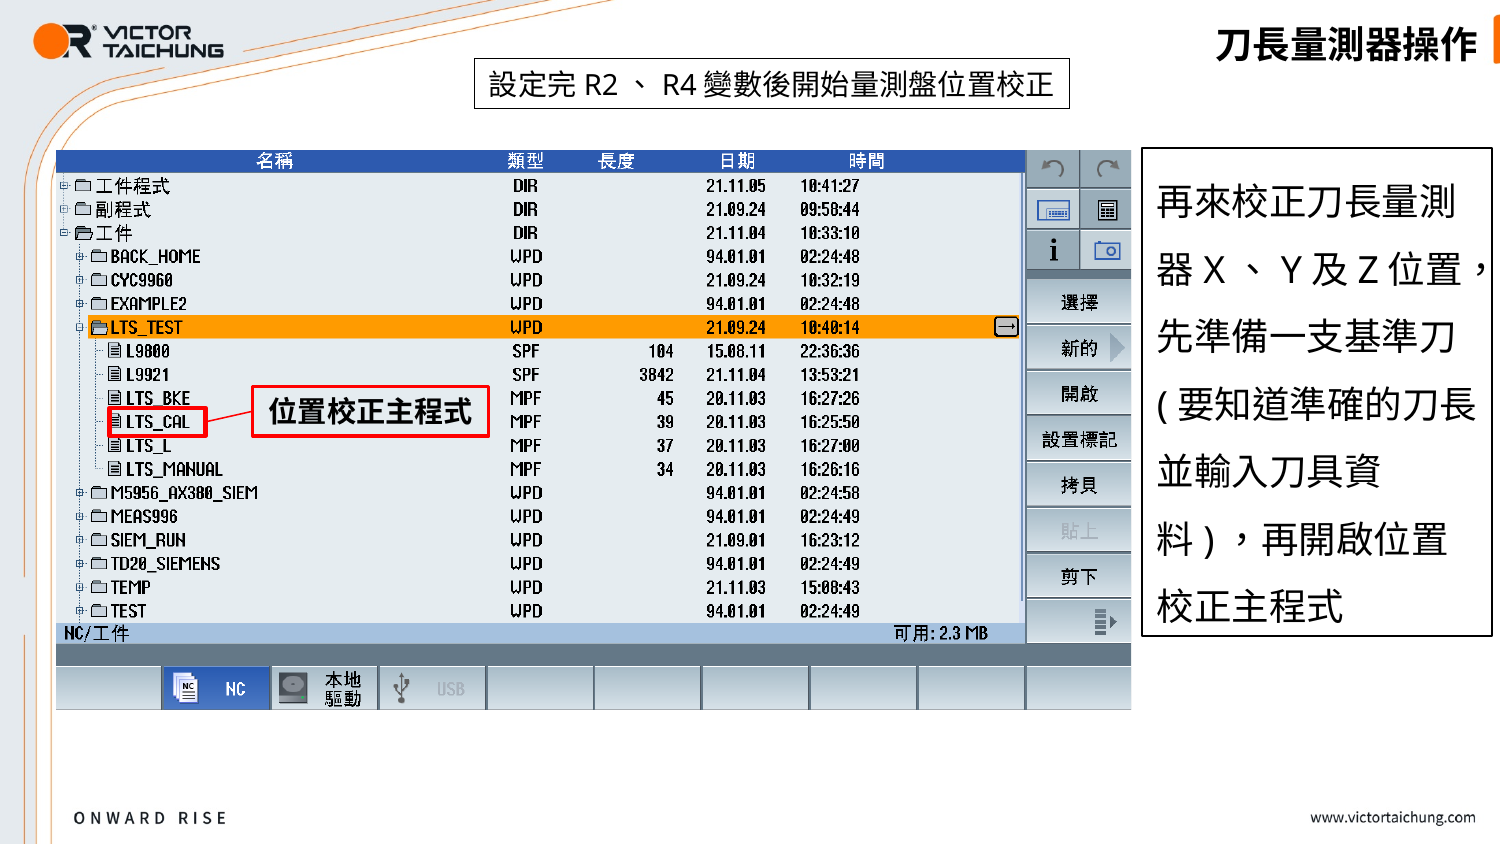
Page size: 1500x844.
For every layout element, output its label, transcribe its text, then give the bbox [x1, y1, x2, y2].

text_box 再來校正刀長量測器X、Y及Z位置，先準備一支基準刀(要知道準確的刀長並輸入刀具資料)，再開啟位置校正主程式 [1142, 148, 1493, 636]
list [55, 149, 1132, 710]
picture [0, 0, 1500, 844]
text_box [205, 411, 253, 423]
title 刀長量測器操作 [565, 16, 1493, 70]
text_box 設定完R2、R4變數後開始量測盤位置校正 [474, 58, 1070, 109]
